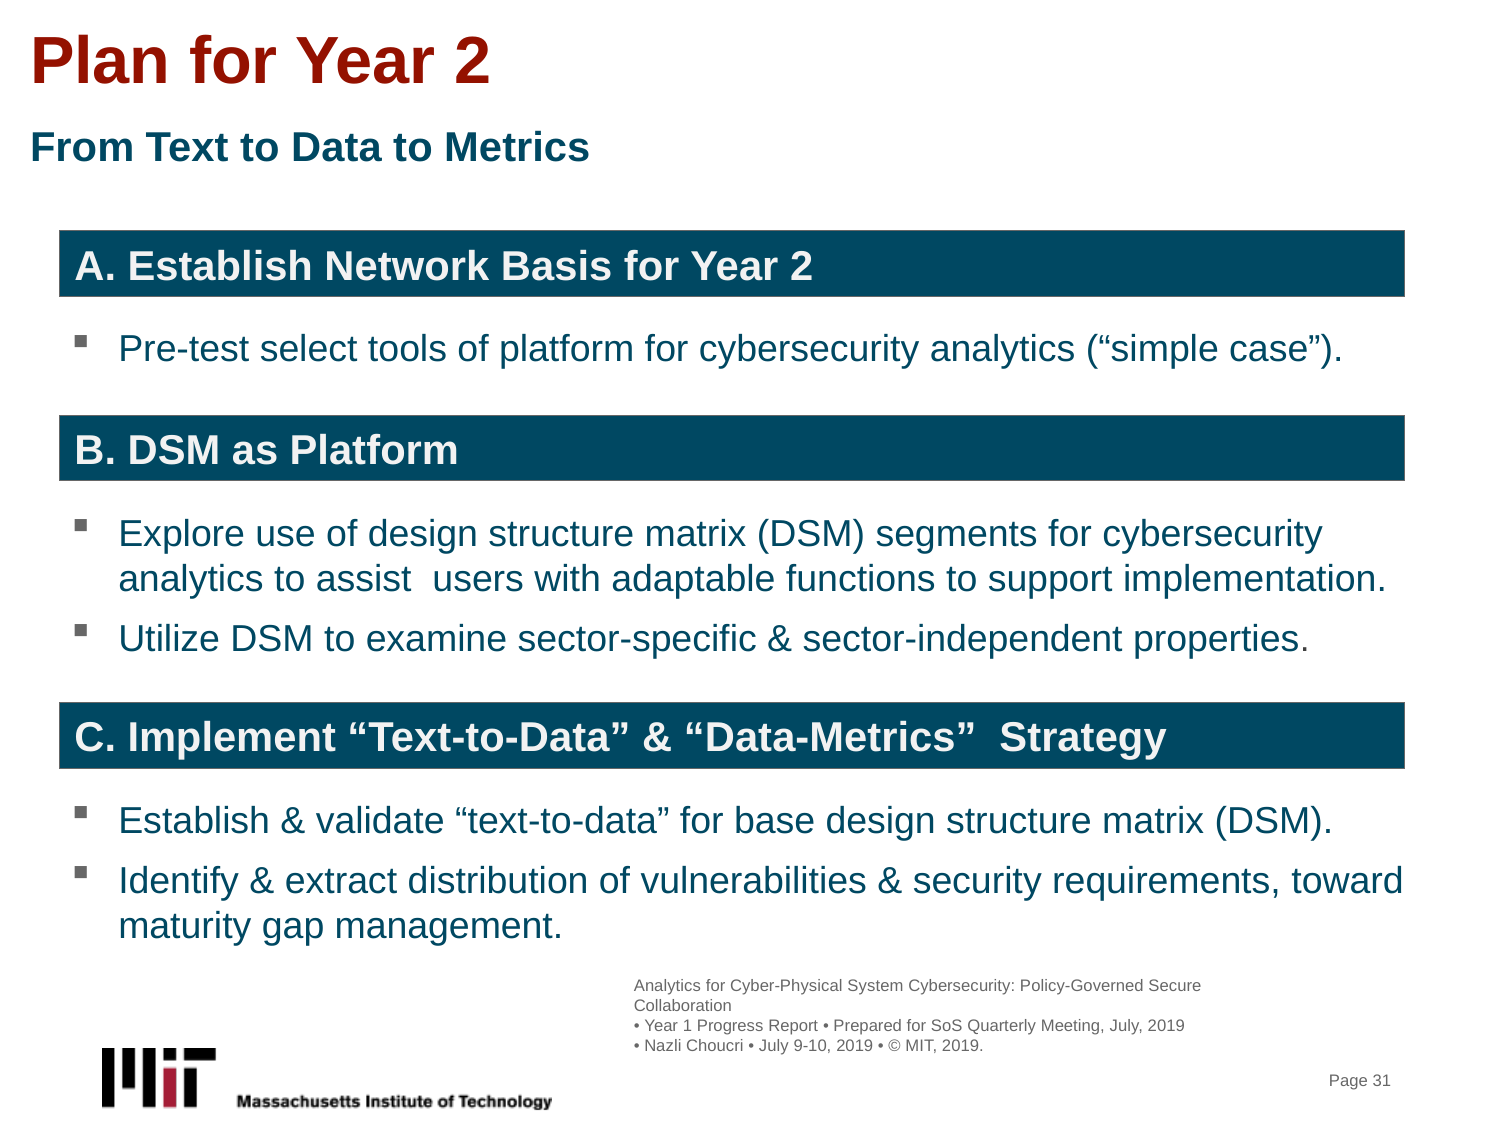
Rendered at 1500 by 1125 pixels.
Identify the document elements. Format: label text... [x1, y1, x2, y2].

picture [102, 1048, 552, 1112]
list From Text to Data to Metrics [30, 119, 1500, 209]
footer Analytics for Cyber-Physical System Cybersecurity: Policy-Governed Secure Collaboration • Year 1 Progress Report • Prepared for SoS Quarterly Meeting, July, 2019 • Nazli Choucri • July 9-10, 2019 • © MIT, 2019. [621, 979, 1317, 1051]
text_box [59, 701, 1441, 908]
slide_number Page 31 [1316, 1044, 1419, 1116]
title Plan for Year 2 [30, 17, 1470, 97]
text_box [59, 230, 1441, 373]
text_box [59, 414, 1441, 620]
